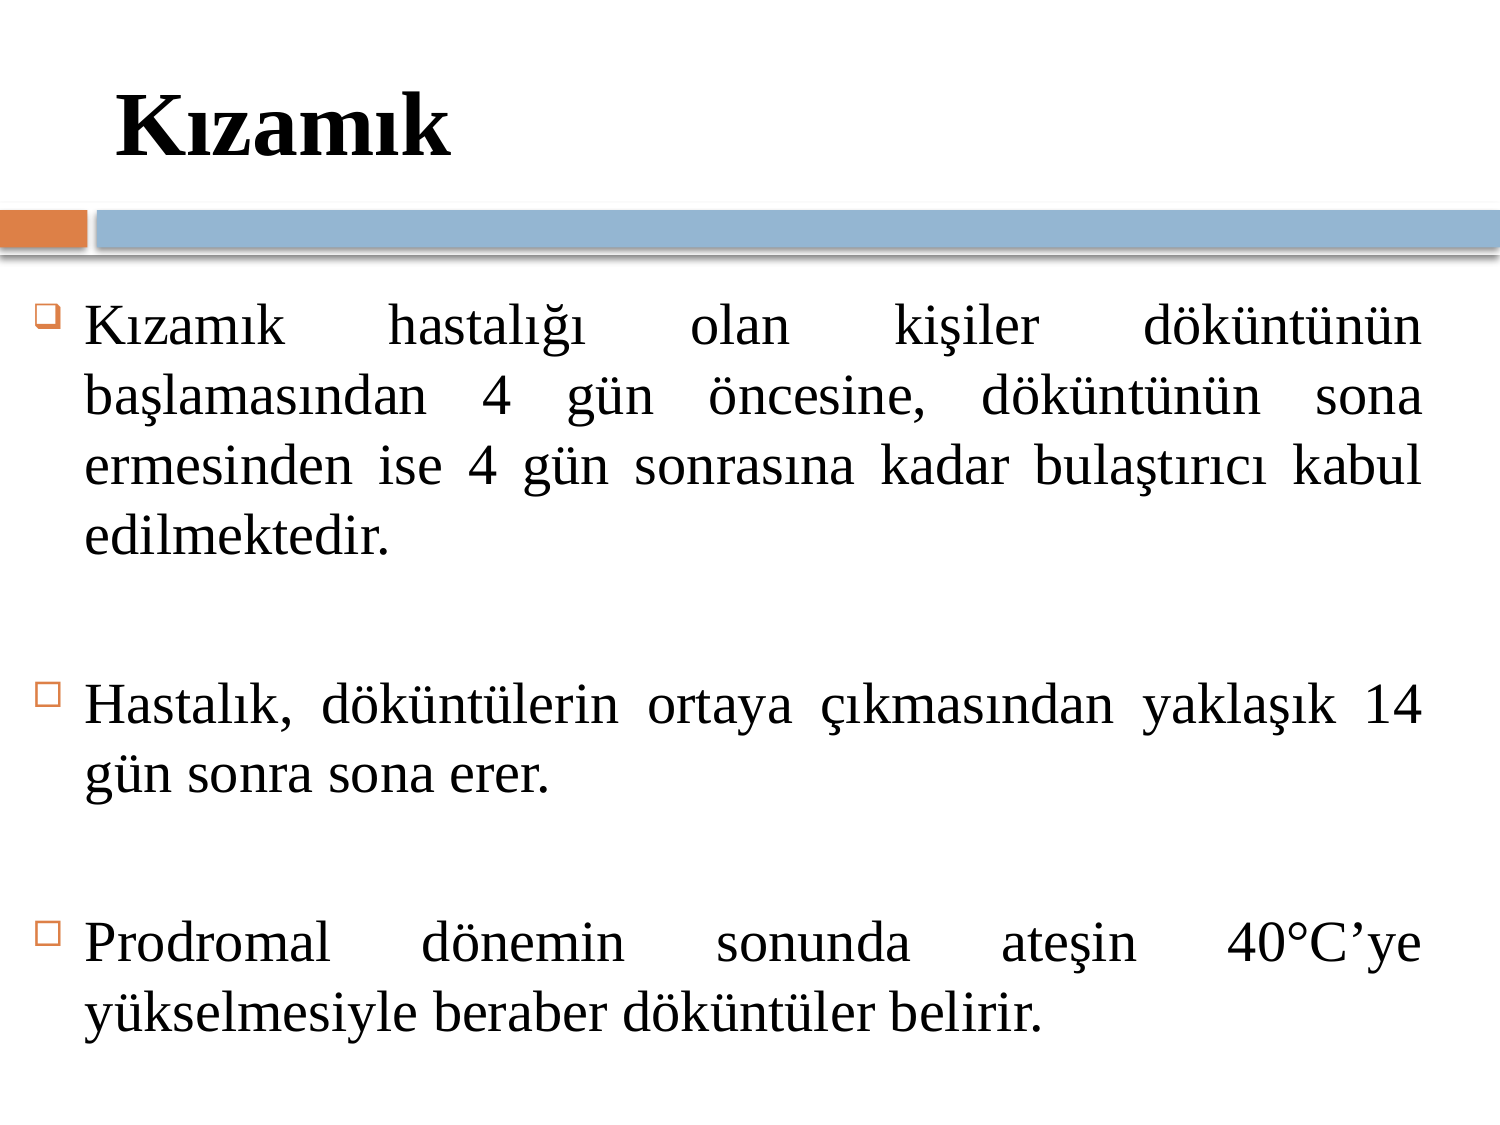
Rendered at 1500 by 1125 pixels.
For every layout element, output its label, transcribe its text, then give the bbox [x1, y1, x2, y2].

list Kızamık hastalığı olan kişiler döküntünün başlamasından 4 gün öncesine, döküntünün sona ermesinden ise 4 gün sonrasına kadar bulaştırıcı kabul edilmektedir. Hastalık, döküntülerin ortaya çıkmasından yaklaşık 14 gün sonra sona erer. Prodromal dönemin sonunda ateşin 40°C’ye yükselmesiyle beraber döküntüler belirir. [17, 278, 1438, 1094]
title Kızamık [100, 37, 1438, 200]
